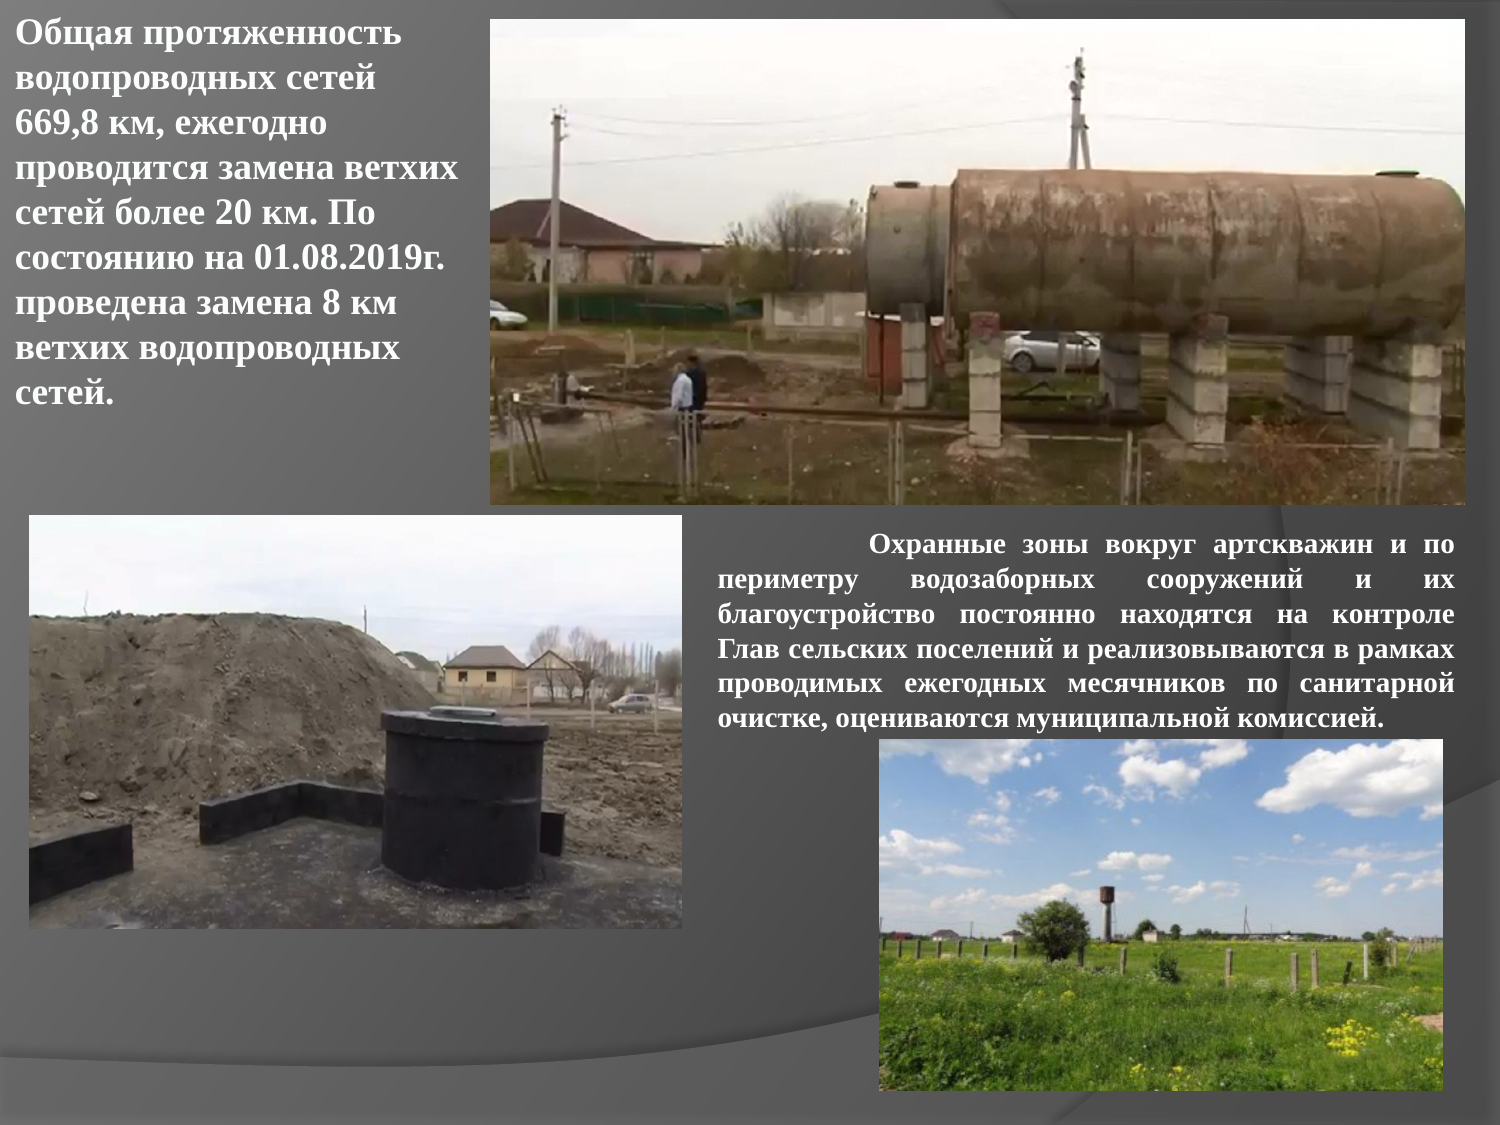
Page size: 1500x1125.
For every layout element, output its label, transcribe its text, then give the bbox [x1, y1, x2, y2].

picture [489, 18, 1465, 505]
text_box Охранные зоны вокруг артскважин и по периметру водозаборных сооружений и их благоустройство постоянно находятся на контроле Глав сельских поселений и реализовываются в рамках проводимых ежегодных месячников по санитарной очистке, оцениваются муниципальной комиссией. [702, 516, 1471, 742]
picture [879, 739, 1443, 1091]
text_box Общая протяженность водопроводных сетей 669,8 км, ежегодно проводится замена ветхих сетей более 20 км. По состоянию на 01.08.2019г. проведена замена 8 км ветхих водопроводных сетей. [0, 0, 479, 420]
table_cell 2248.4 [877, 737, 1446, 742]
picture [29, 514, 682, 929]
